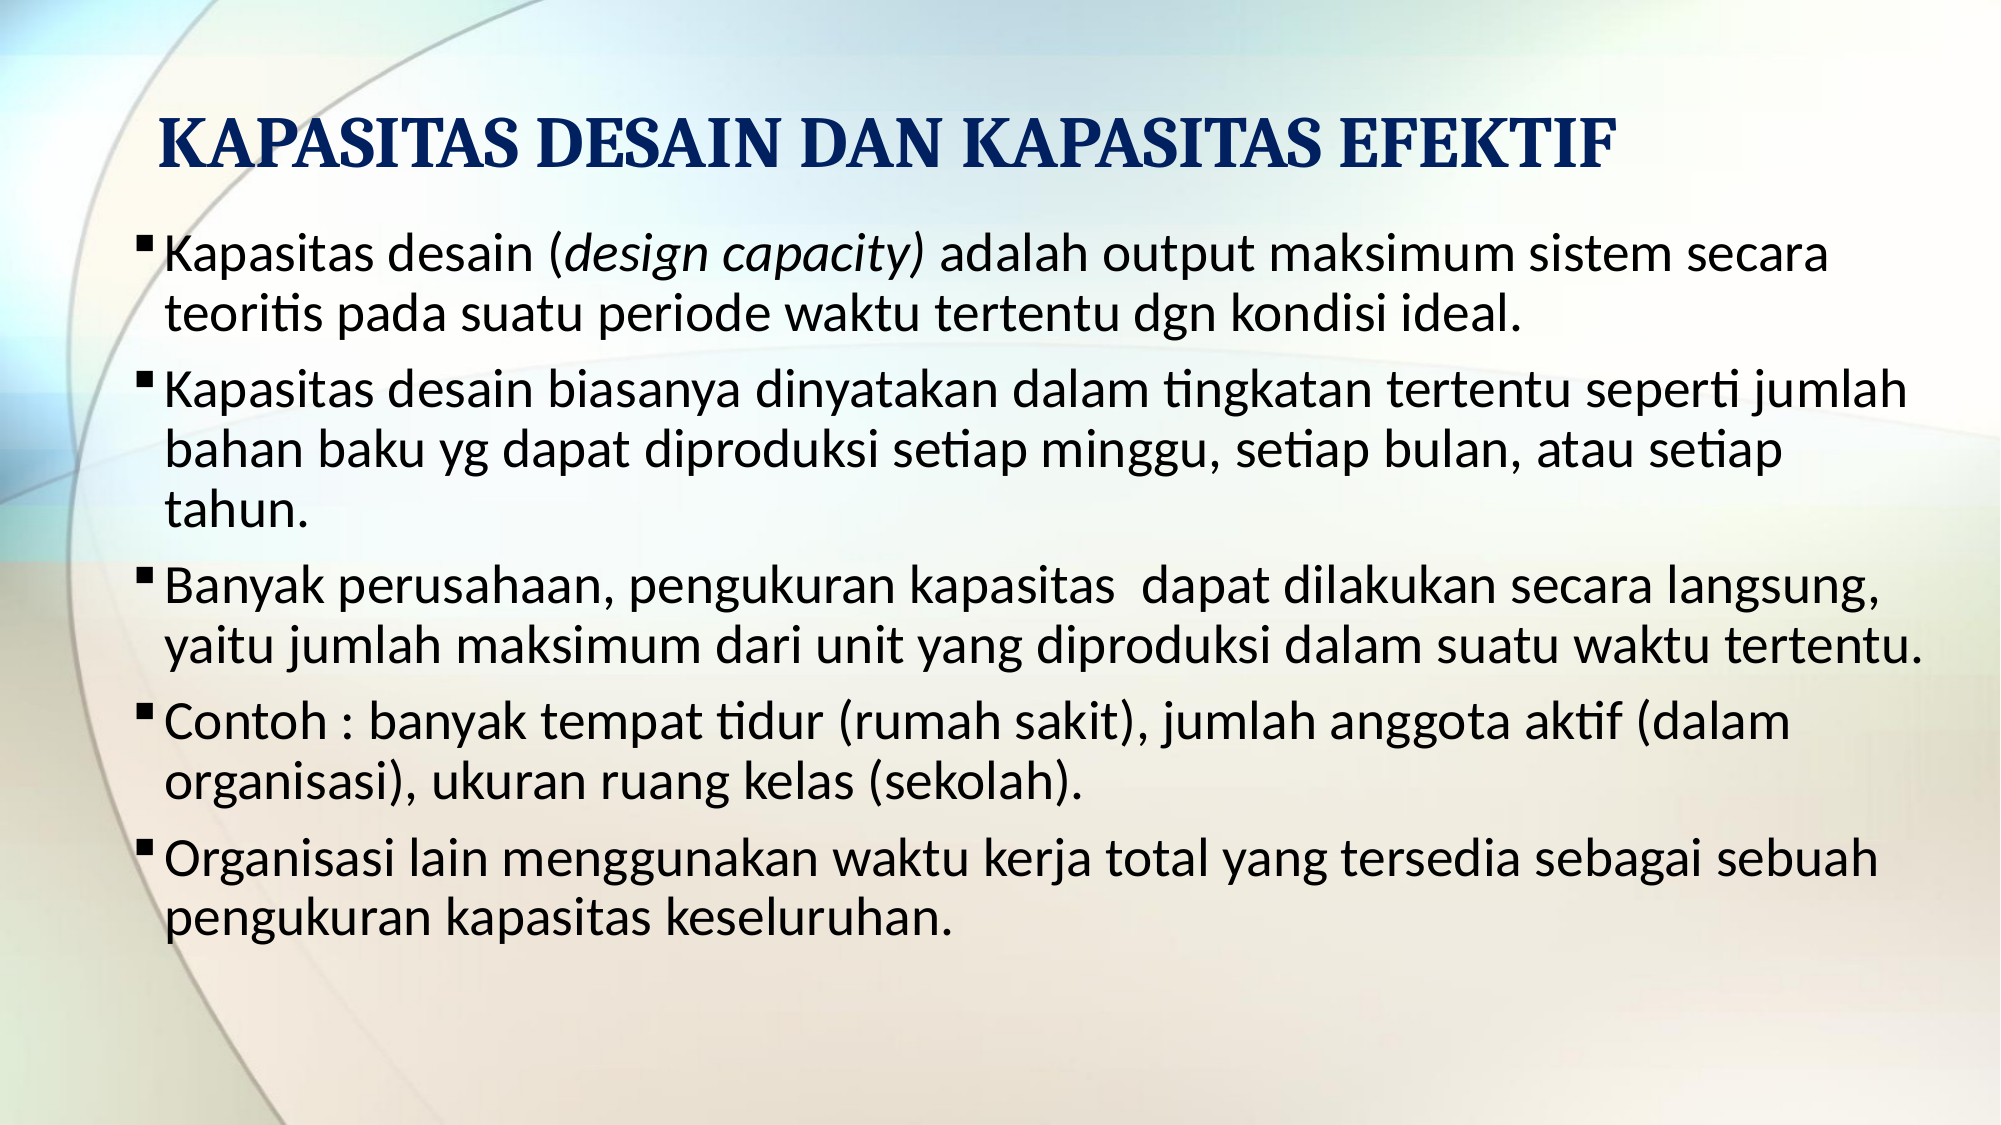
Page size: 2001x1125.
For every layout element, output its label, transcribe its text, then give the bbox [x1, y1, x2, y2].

picture [0, 0, 2001, 1125]
list Kapasitas desain (design capacity) adalah output maksimum sistem secara teoritis pada suatu periode waktu tertentu dgn kondisi ideal. Kapasitas desain biasanya dinyatakan dalam tingkatan tertentu seperti jumlah bahan baku yg dapat diproduksi setiap minggu, setiap bulan, atau setiap tahun. Banyak perusahaan, pengukuran kapasitas dapat dilakukan secara langsung, yaitu jumlah maksimum dari unit yang diproduksi dalam suatu waktu tertentu. Contoh : banyak tempat tidur (rumah sakit), jumlah anggota aktif (dalam organisasi), ukuran ruang kelas (sekolah). Organisasi lain menggunakan waktu kerja total yang tersedia sebagai sebuah pengukuran kapasitas keseluruhan. [117, 215, 1950, 1014]
title KAPASITAS DESAIN DAN KAPASITAS EFEKTIF [142, 59, 1950, 216]
